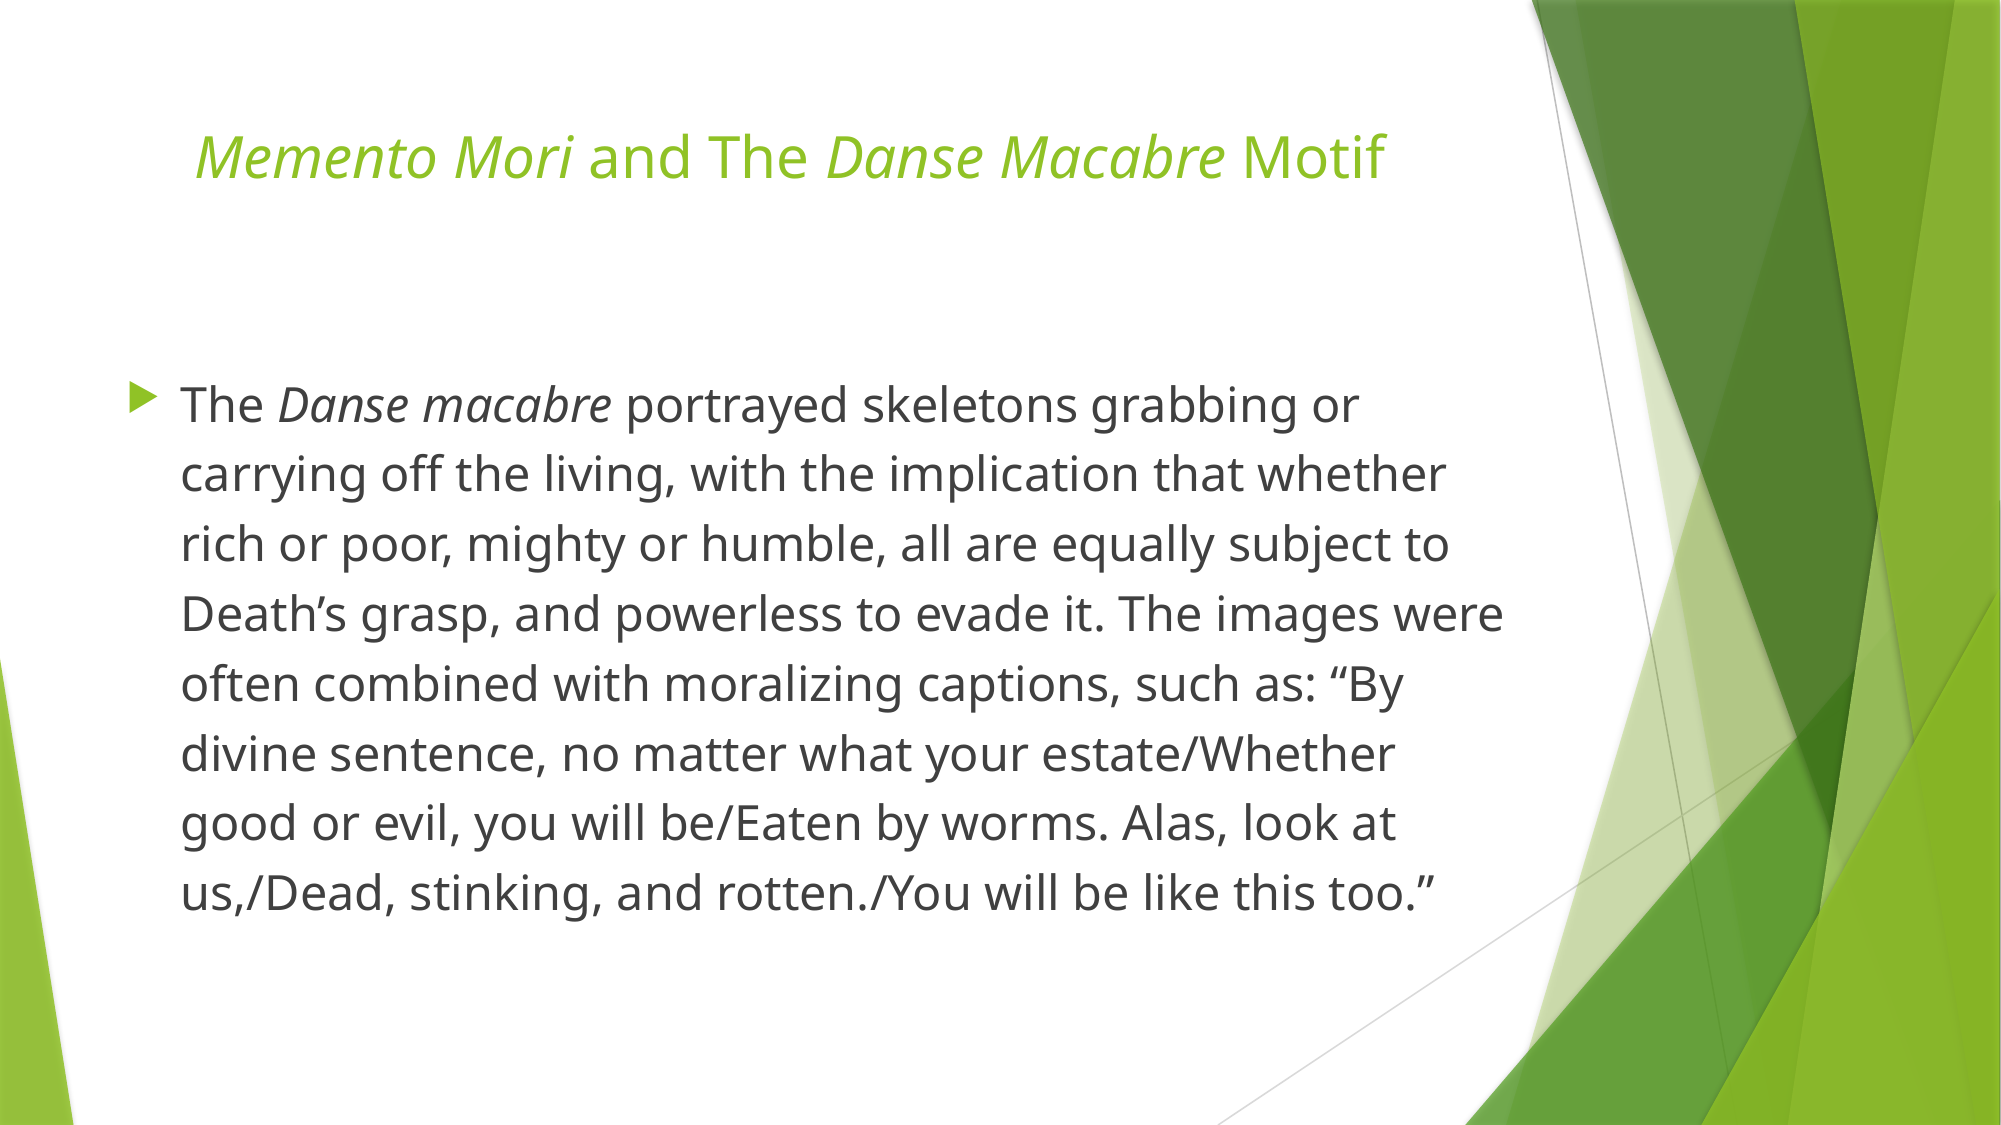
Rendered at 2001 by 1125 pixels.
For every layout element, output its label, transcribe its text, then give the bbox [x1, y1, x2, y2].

list The Danse macabre portrayed skeletons grabbing or carrying off the living, with the implication that whether rich or poor, mighty or humble, all are equally subject to Death’s grasp, and powerless to evade it. The images were often combined with moralizing captions, such as: “By divine sentence, no matter what your estate/Whether good or evil, you will be/Eaten by worms. Alas, look at us,/Dead, stinking, and rotten./You will be like this too.” [111, 354, 1522, 992]
title Memento Mori and The Danse Macabre Motif [58, 112, 1522, 203]
